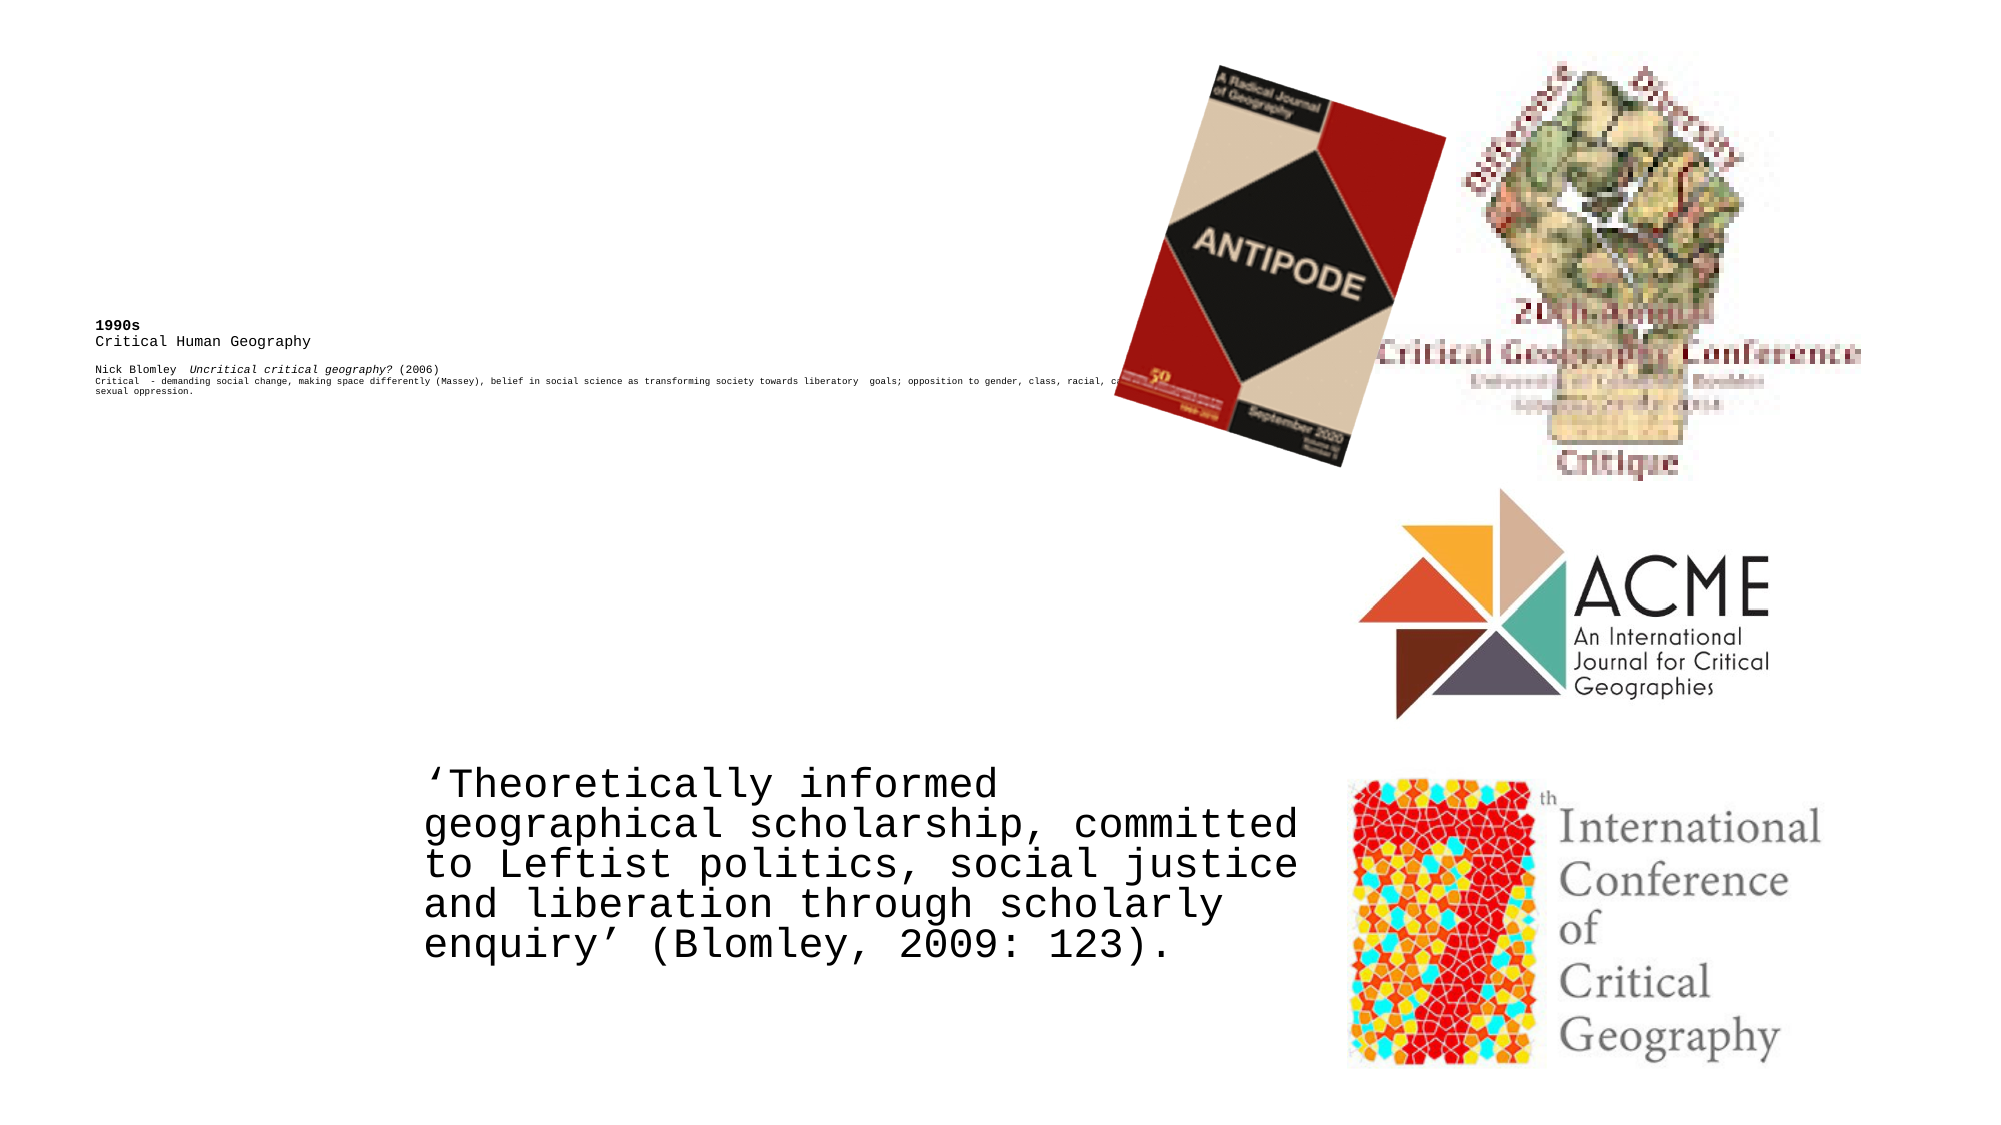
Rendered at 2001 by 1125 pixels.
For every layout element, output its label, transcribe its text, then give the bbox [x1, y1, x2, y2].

list ‘Theoretically informed geographical scholarship, committed to Leftist politics, social justice and liberation through scholarly enquiry’ (Blomley, 2009: 123). [370, 705, 1323, 1125]
picture [1115, 51, 1861, 1091]
title 1990s Critical Human Geography Nick Blomley Uncritical critical geography? (2006) Critical - demanding social change, making space differently (Massey), belief in social science as transforming society towards liberatory goals; opposition to gender, class, racial, capitalist, sexual oppression. [80, 265, 1160, 420]
